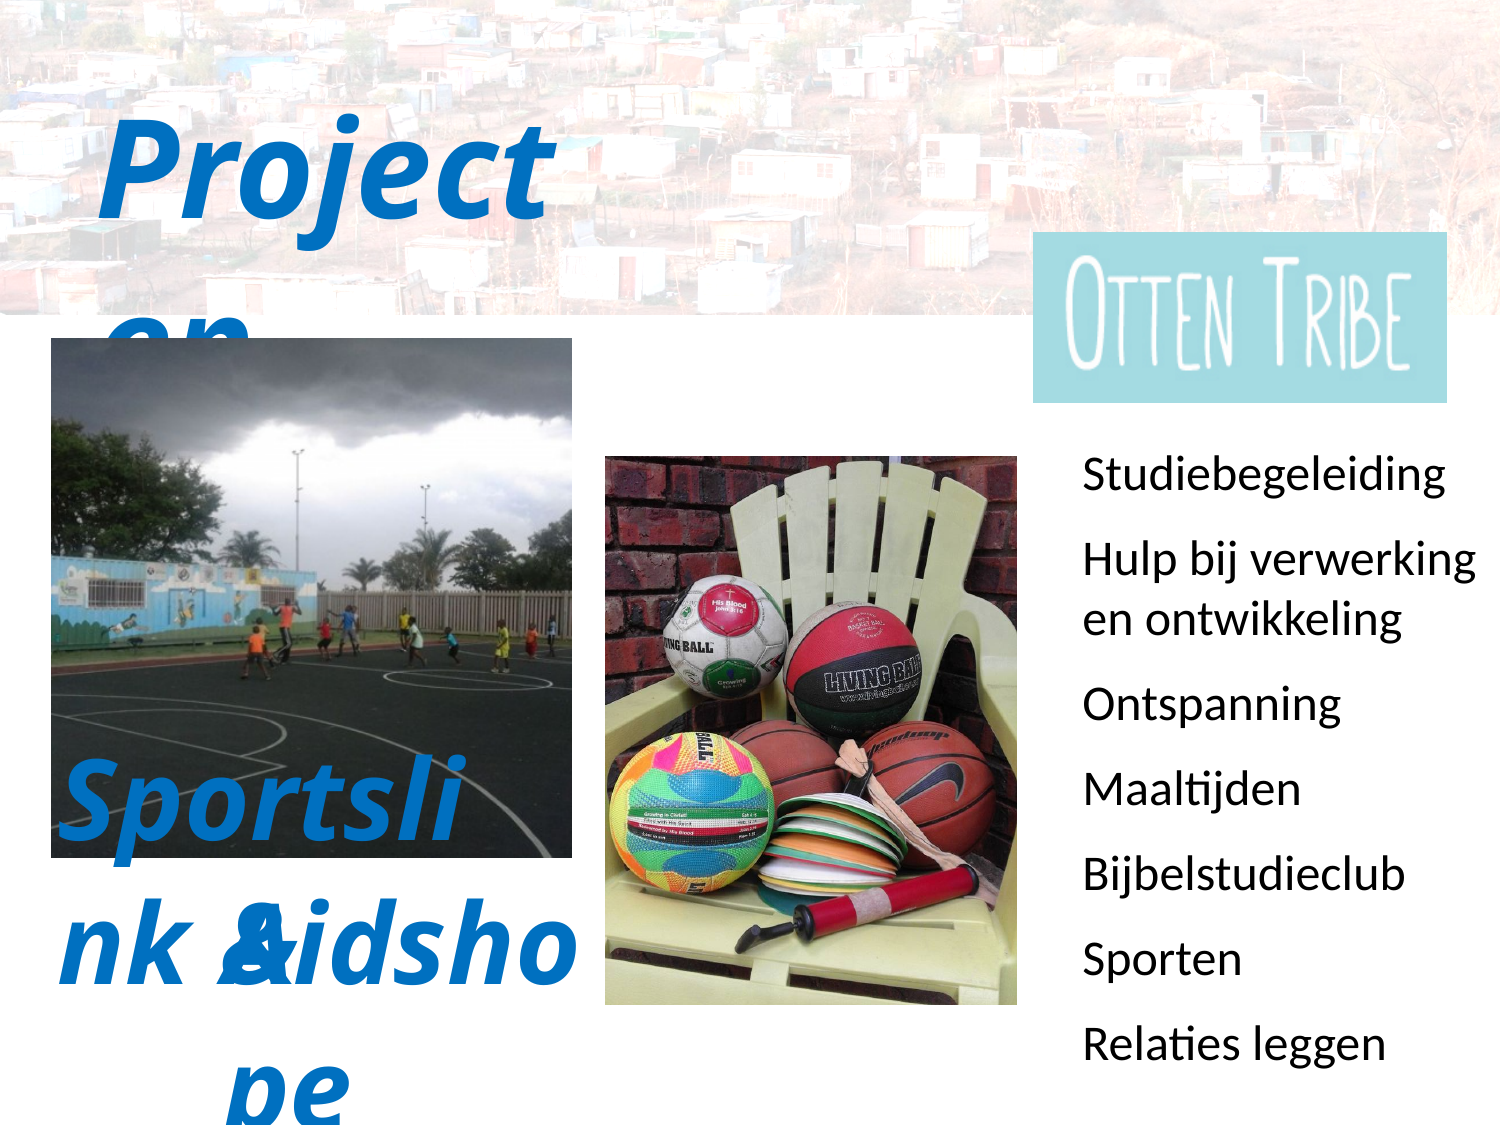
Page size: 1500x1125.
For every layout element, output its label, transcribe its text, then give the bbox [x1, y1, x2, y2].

picture [605, 455, 1018, 1005]
picture [51, 337, 572, 859]
text_box Sportslink & [42, 710, 491, 882]
text_box Aidshope [208, 855, 610, 1027]
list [1033, 232, 1448, 403]
text_box Studiebegeleiding Hulp bij verwerking en ontwikkeling Ontspanning Maaltijden Bijbelstudieclub Sporten Relaties leggen [1067, 433, 1500, 1078]
picture [0, 0, 1500, 315]
